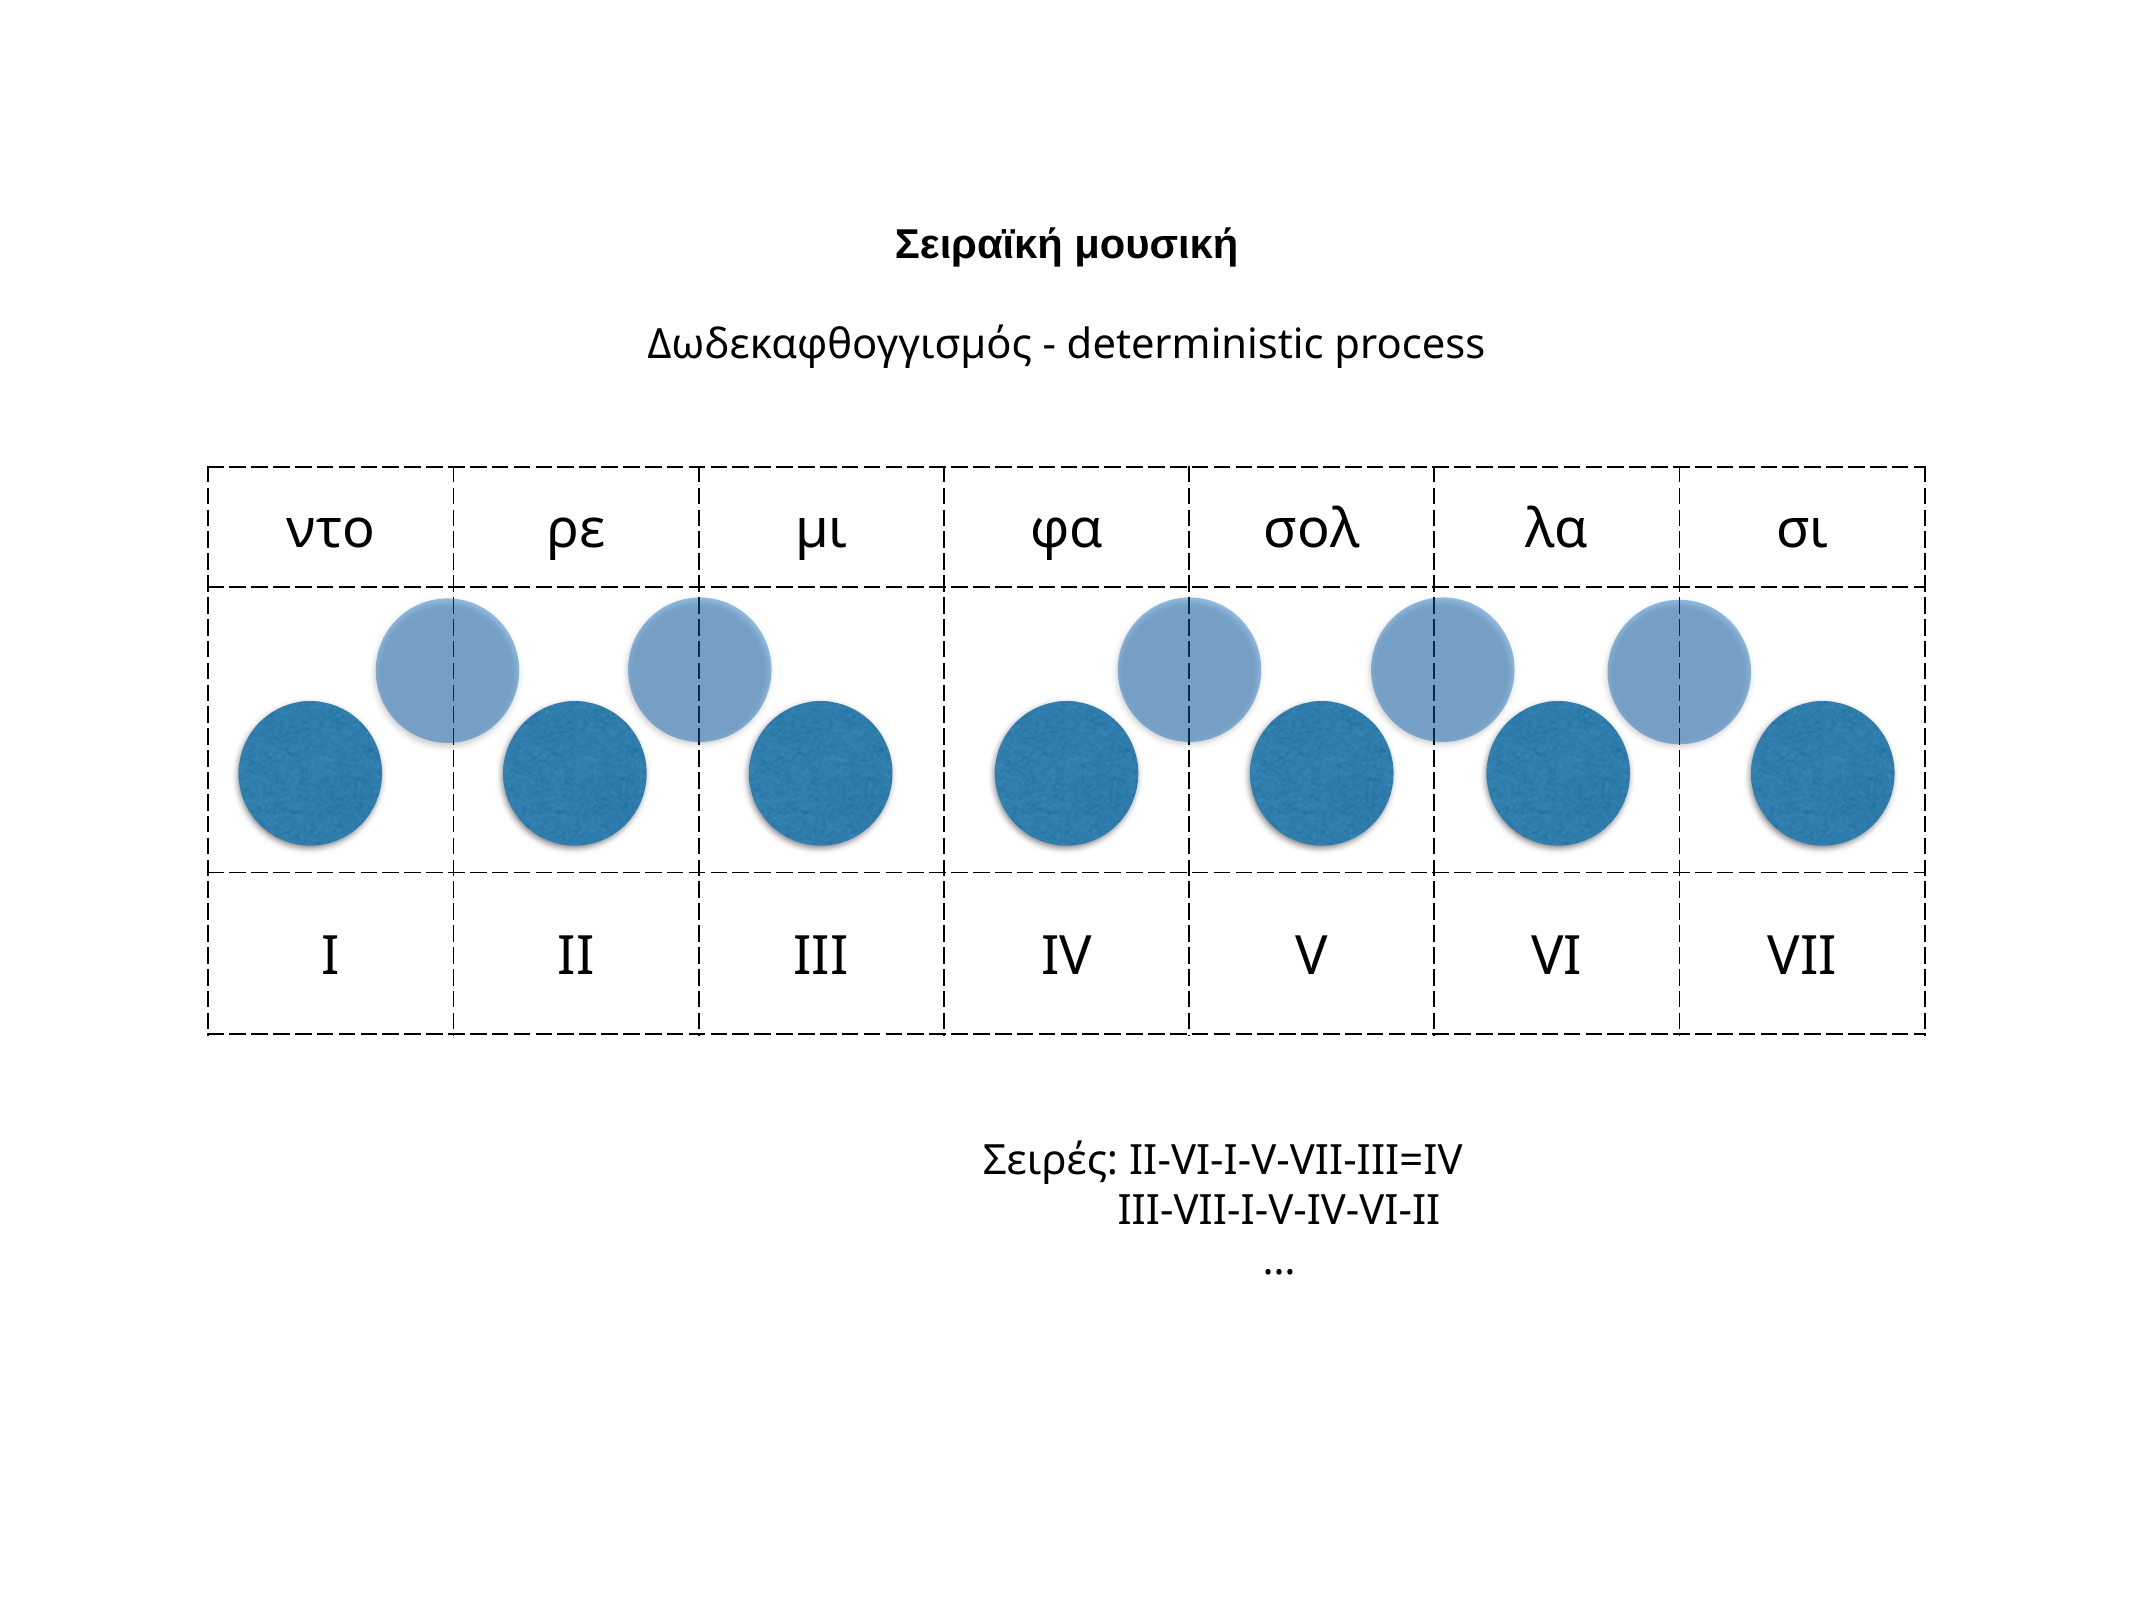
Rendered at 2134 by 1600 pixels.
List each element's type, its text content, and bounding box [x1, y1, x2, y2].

table_cell I [208, 873, 454, 1034]
table_cell II [454, 873, 699, 1034]
table_cell [944, 587, 1189, 873]
text_box Σειραϊκή μουσική Δωδεκαφθογγισμός - deterministic process [208, 106, 1925, 375]
table_header μι [699, 467, 944, 587]
text_box [1607, 599, 1752, 745]
text_box [1250, 701, 1394, 846]
table_cell III [699, 873, 944, 1034]
table_header λα [1434, 467, 1680, 587]
table_cell VII [1680, 873, 1925, 1034]
table_cell [1434, 587, 1680, 873]
text_box [748, 701, 893, 846]
text_box [994, 701, 1139, 846]
text_box [238, 701, 383, 846]
text_box [628, 597, 772, 742]
text_box [1751, 701, 1895, 846]
text_box [375, 598, 520, 743]
text_box [1486, 701, 1631, 846]
table_cell [1680, 587, 1925, 873]
table_cell [1189, 587, 1434, 873]
table_header ρε [454, 467, 699, 587]
table_cell V [1189, 873, 1434, 1034]
table_cell [454, 587, 699, 873]
table_header σολ [1189, 467, 1434, 587]
text_box [503, 701, 647, 846]
table_header φα [944, 467, 1189, 587]
table_cell [208, 587, 454, 873]
table_cell [699, 587, 944, 873]
text_box [1371, 597, 1515, 742]
table_cell VI [1434, 873, 1680, 1034]
text_box Σειρές: II-VI-I-V-VII-III=IV III-VII-I-V-IV-VI-II … [791, 1124, 1580, 1292]
table_header ντο [208, 467, 454, 587]
table_cell IV [944, 873, 1189, 1034]
text_box [1117, 597, 1262, 742]
table_header σι [1680, 467, 1925, 587]
